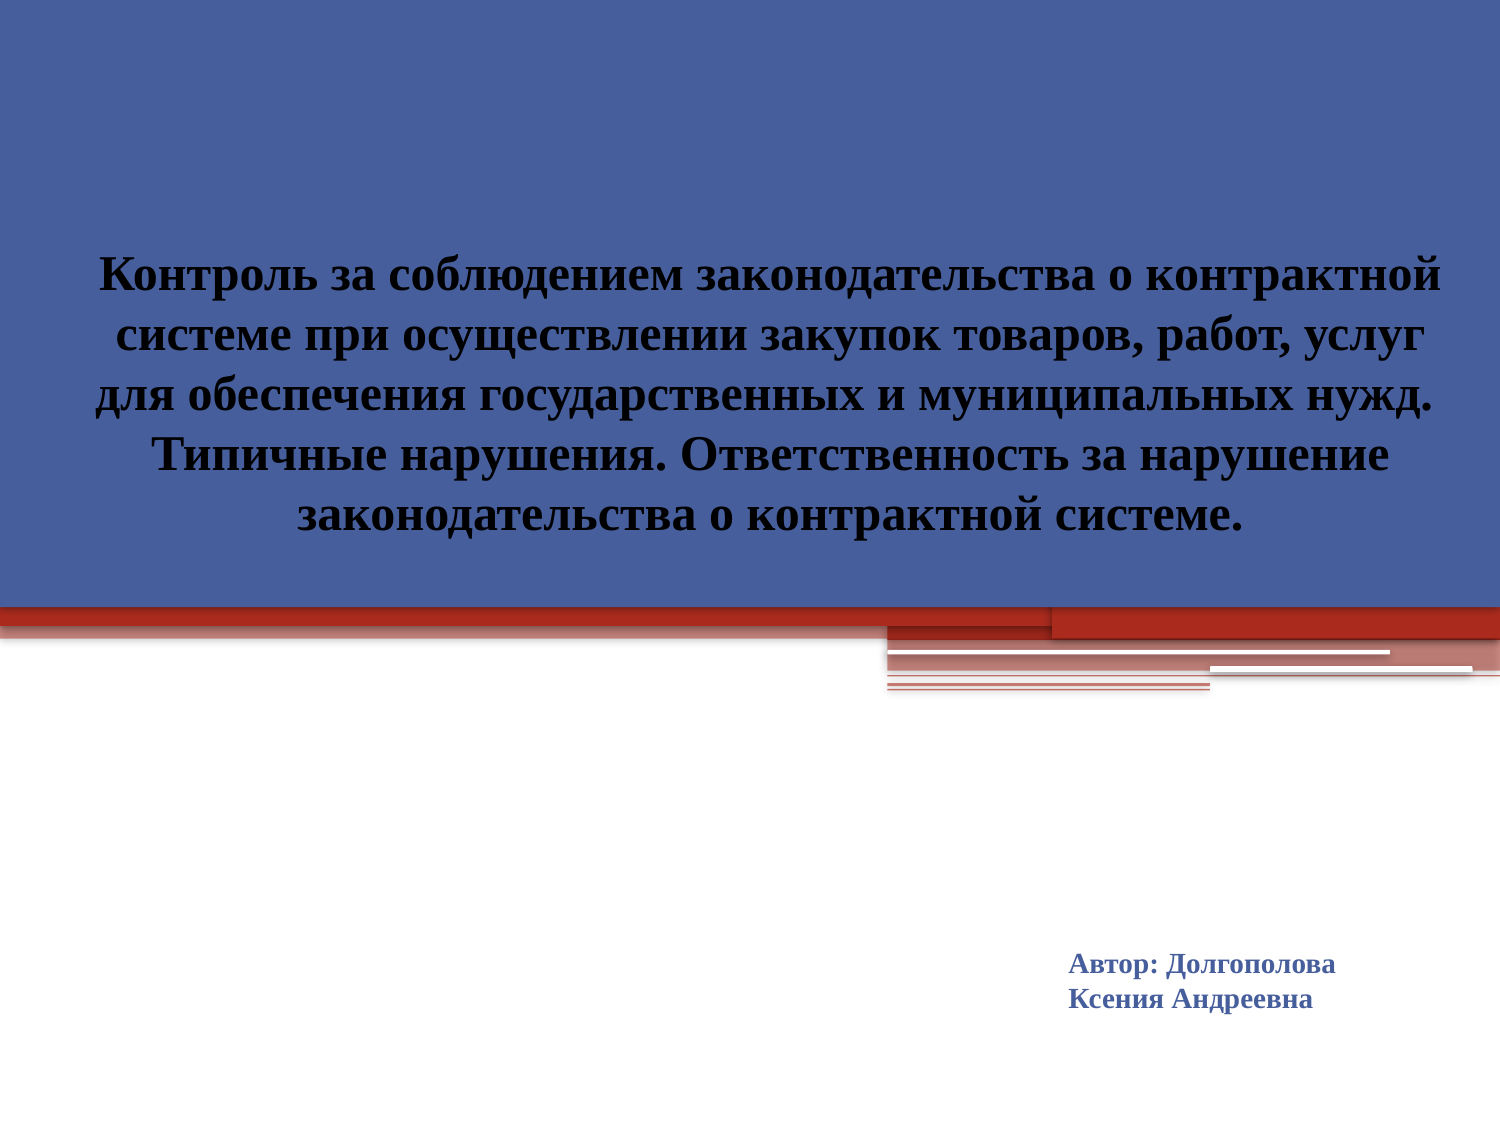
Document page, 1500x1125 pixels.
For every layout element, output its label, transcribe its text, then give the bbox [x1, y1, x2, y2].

title Контроль за соблюдением законодательства о контрактной системе при осуществлении закупок товаров, работ, услуг для обеспечения государственных и муниципальных нужд. Типичные нарушения. Ответственность за нарушение законодательства о контрактной системе. [76, 30, 1465, 548]
subtitle Автор: Долгополова Ксения Андреевна [1042, 937, 1443, 1001]
